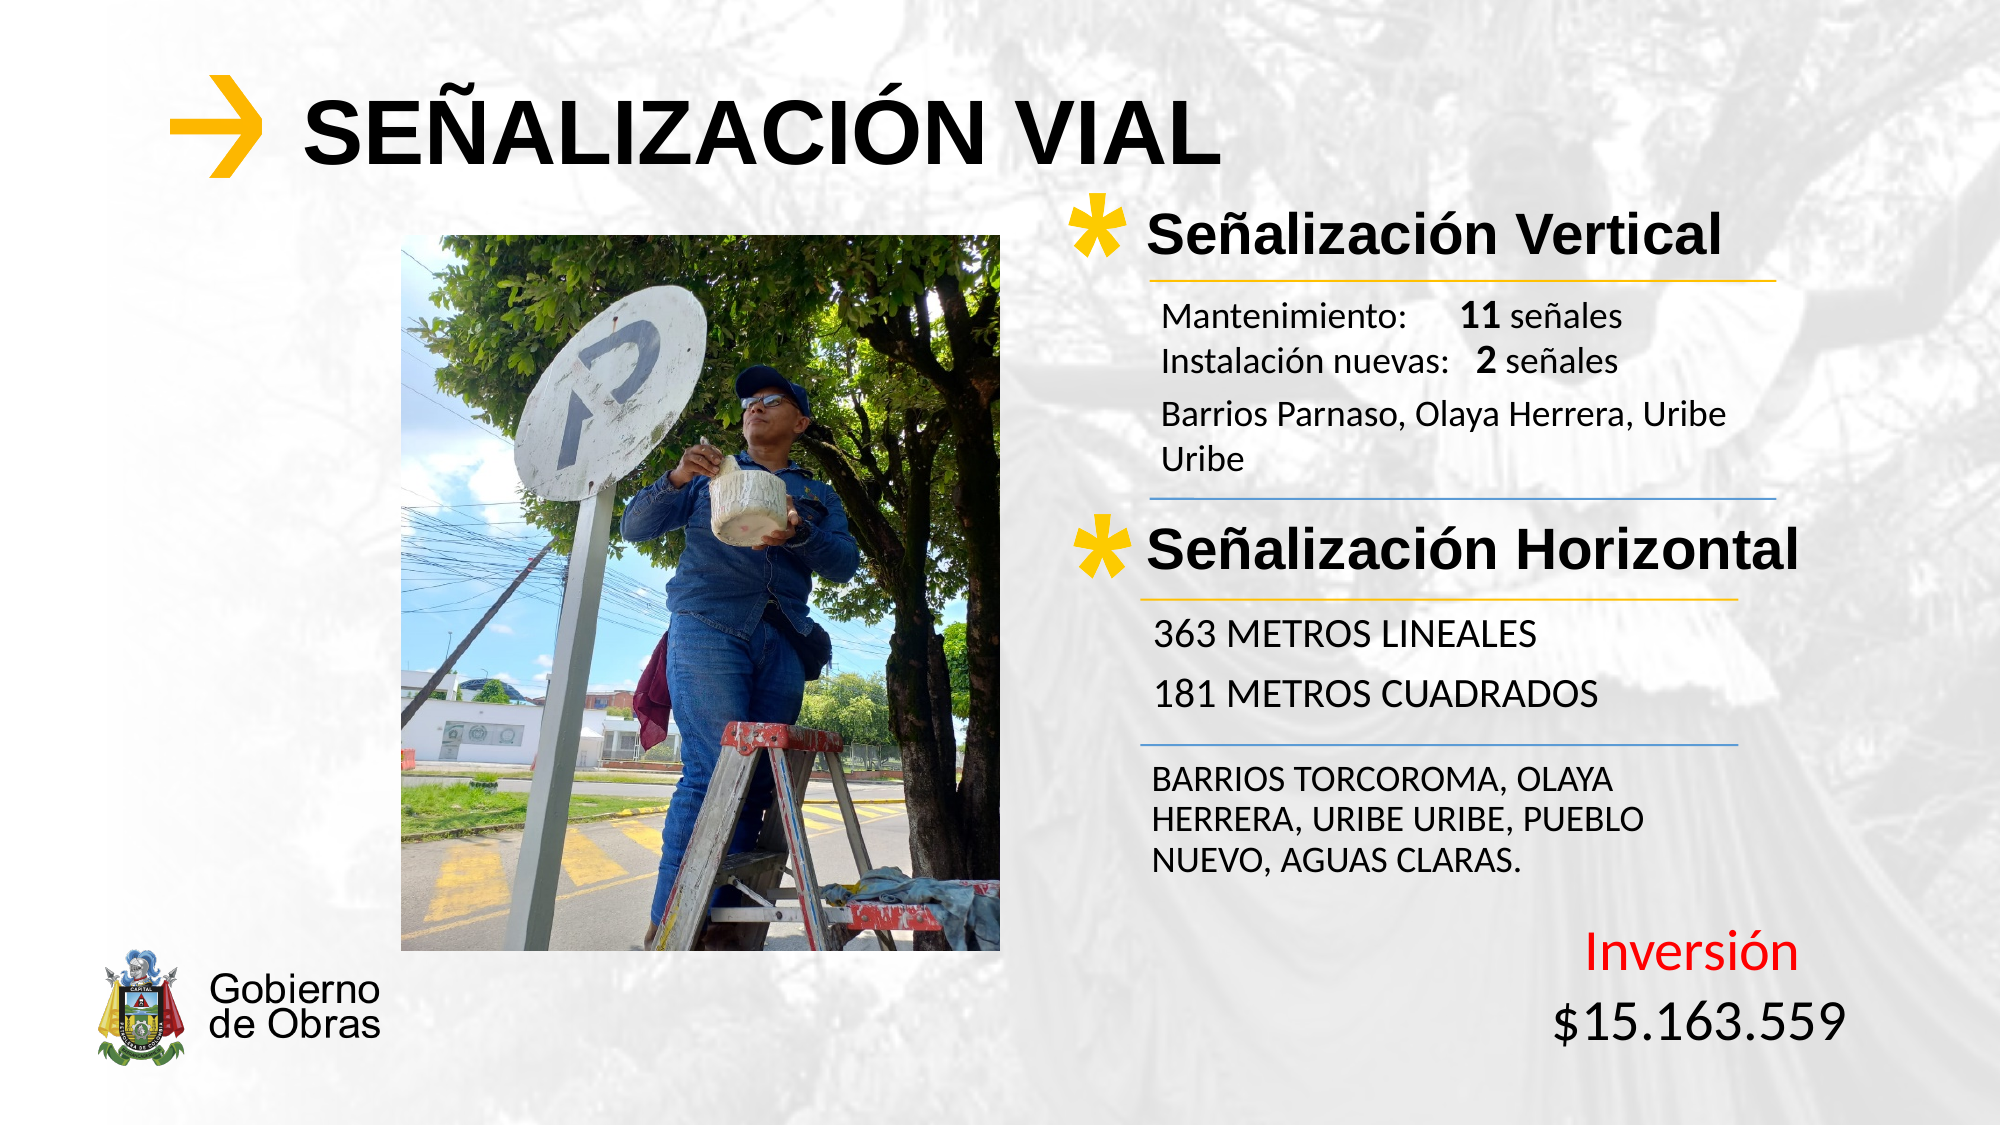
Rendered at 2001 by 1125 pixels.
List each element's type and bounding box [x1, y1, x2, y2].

picture [401, 235, 1000, 951]
text_box [1149, 280, 1777, 499]
picture [1073, 514, 1132, 579]
picture [170, 75, 262, 178]
text_box [1140, 599, 1739, 973]
picture [1068, 193, 1127, 258]
list [0, 0, 2000, 1125]
picture [98, 949, 387, 1066]
